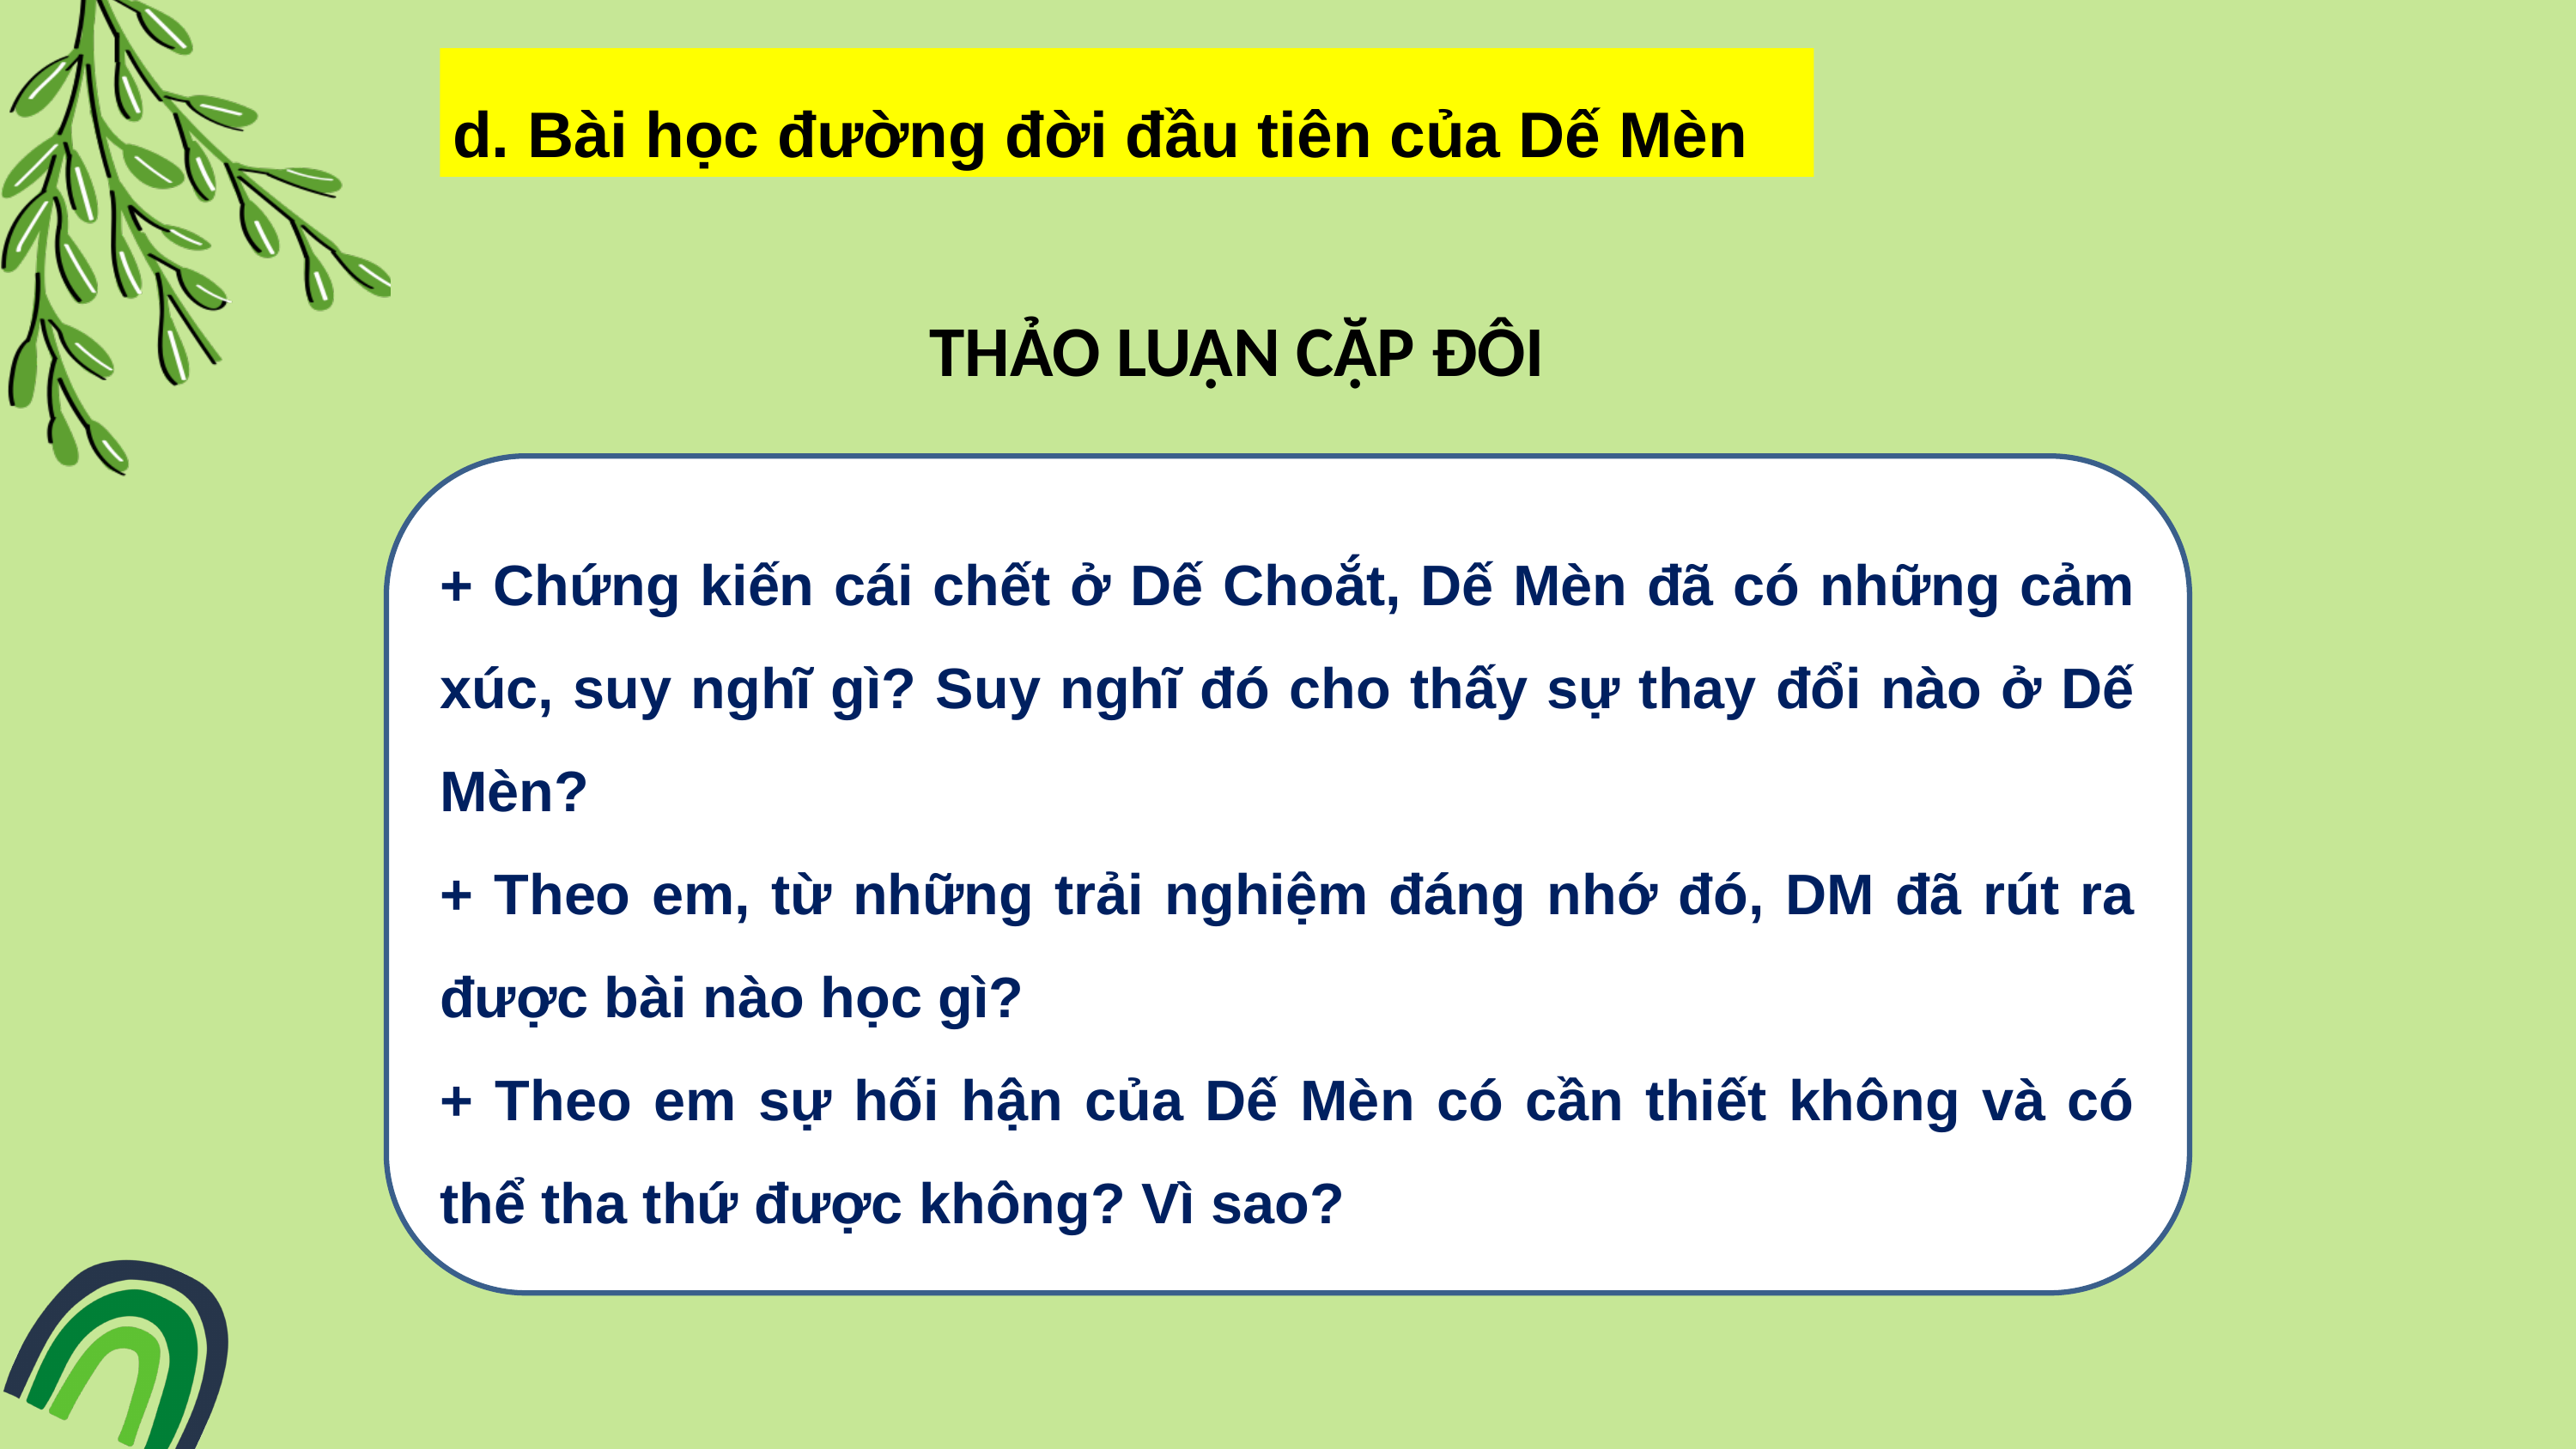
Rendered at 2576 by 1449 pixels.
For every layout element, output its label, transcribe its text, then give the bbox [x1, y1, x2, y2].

picture [1, 1225, 258, 1449]
text_box THẢO LUẬN CẶP ĐÔI [659, 299, 1815, 397]
picture [0, 0, 391, 477]
text_box d. Bài học đường đời đầu tiên của Dế Mèn [440, 48, 1814, 177]
text_box + Chứng kiến cái chết ở Dế Choắt, Dế Mèn đã có những cảm xúc, suy nghĩ gì? Suy nghĩ đó cho thấy sự thay đổi nào ở Dế Mèn? + Theo em, từ những trải nghiệm đáng nhớ đó, DM đã rút ra được bài nào học gì? + Theo em sự hối hận của Dế Mèn có cần thiết không và có thể tha thứ được không? Vì sao? [384, 454, 2192, 1295]
